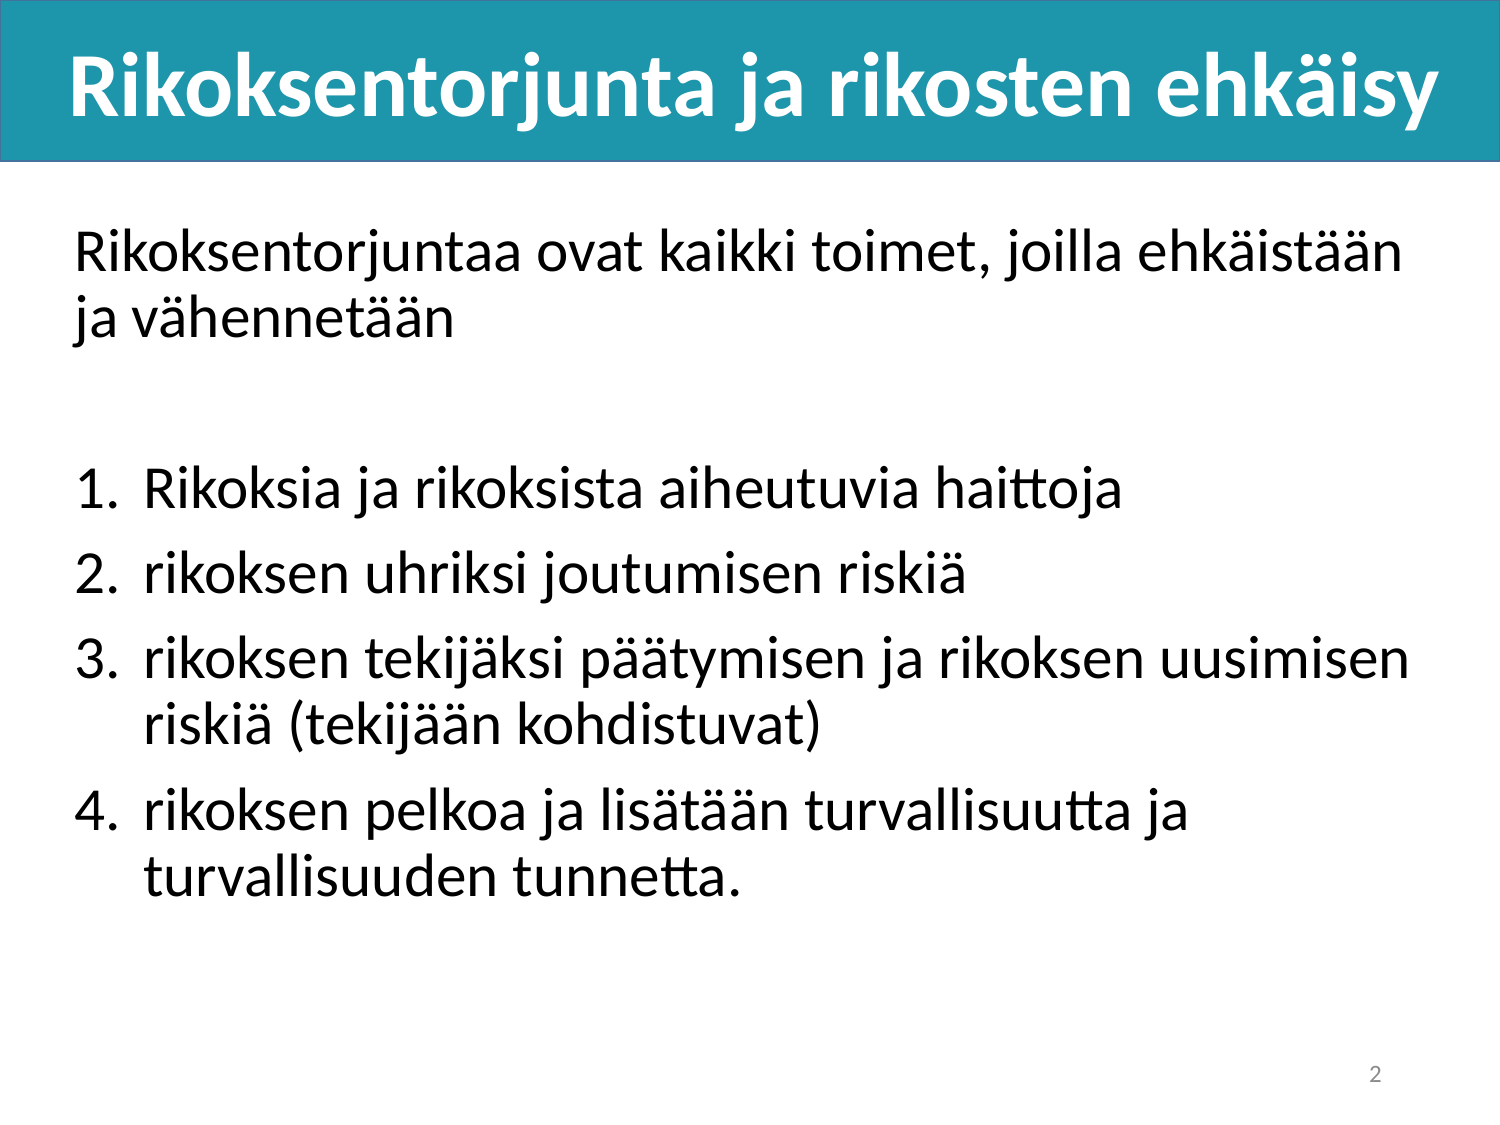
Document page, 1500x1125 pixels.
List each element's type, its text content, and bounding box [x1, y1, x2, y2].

text_box [0, 0, 1500, 162]
text_box Rikoksentorjunta ja rikosten ehkäisy [9, 17, 1500, 142]
slide_number 2 [1059, 1042, 1397, 1103]
list Rikoksentorjuntaa ovat kaikki toimet, joilla ehkäistään ja vähennetään Rikoksia ja rikoksista aiheutuvia haittoja rikoksen uhriksi joutumisen riskiä rikoksen tekijäksi päätymisen ja rikoksen uusimisen riskiä (tekijään kohdistuvat) rikoksen pelkoa ja lisätään turvallisuutta ja turvallisuuden tunnetta. [59, 210, 1461, 925]
